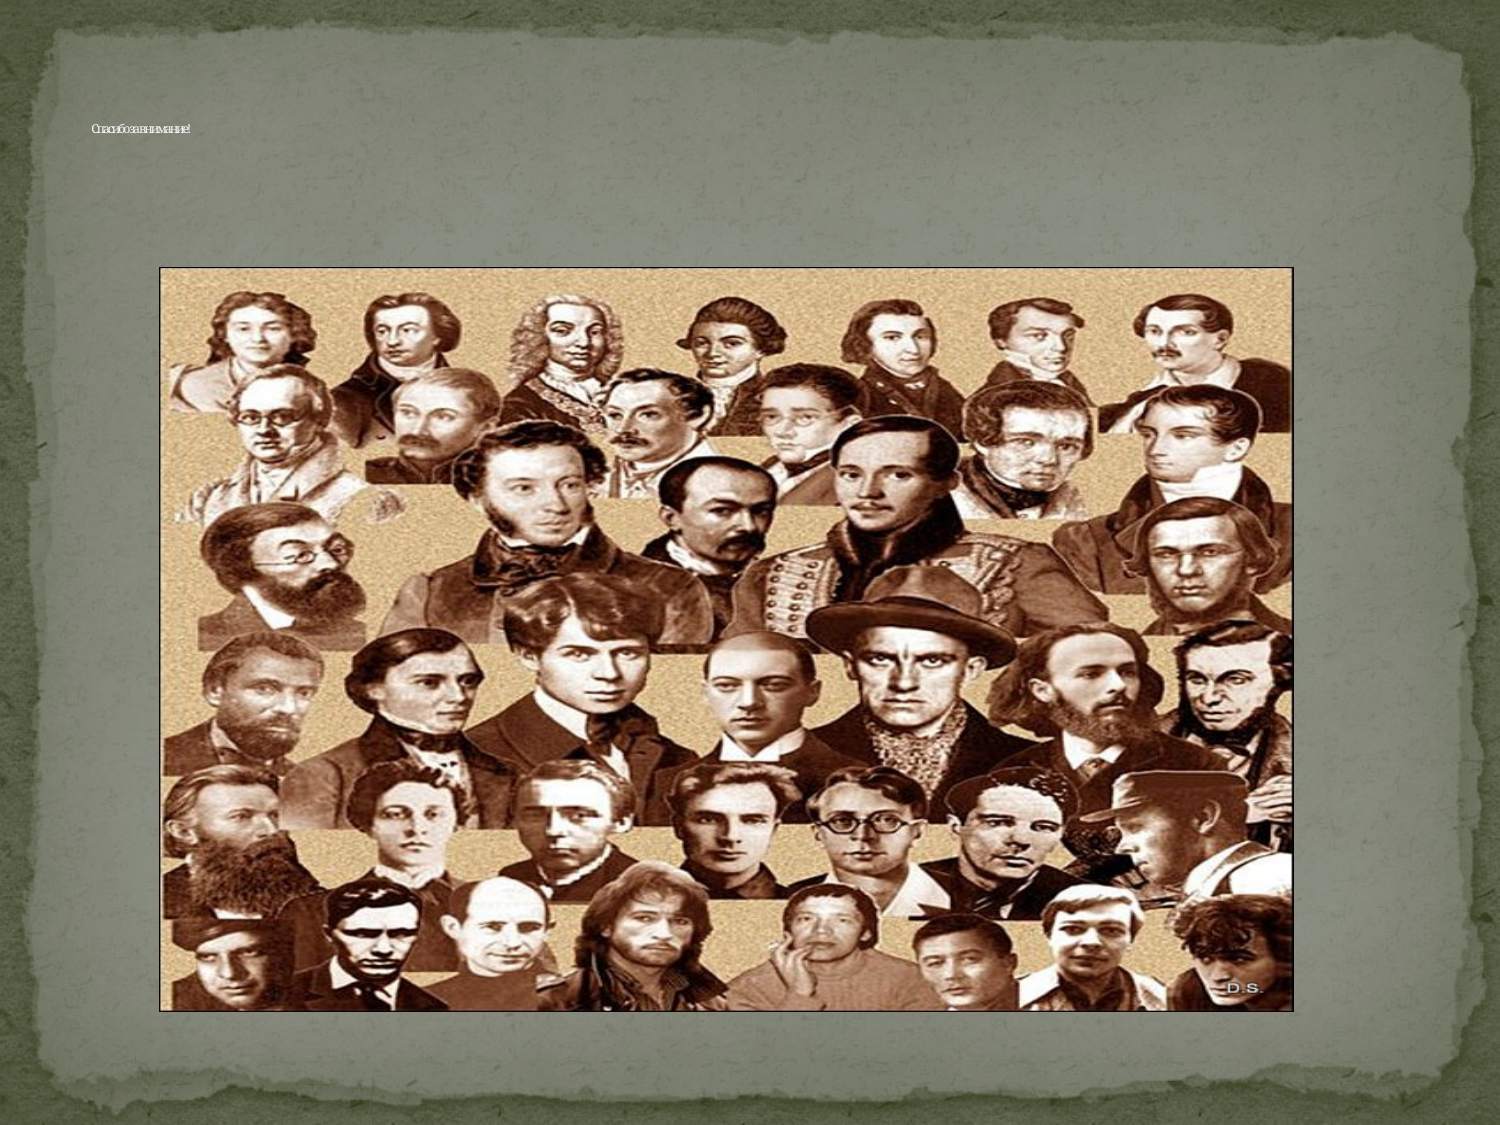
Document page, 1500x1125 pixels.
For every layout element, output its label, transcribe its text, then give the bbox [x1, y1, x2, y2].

title Спасибо за внимание! [76, 113, 1427, 144]
picture [159, 267, 1294, 1012]
